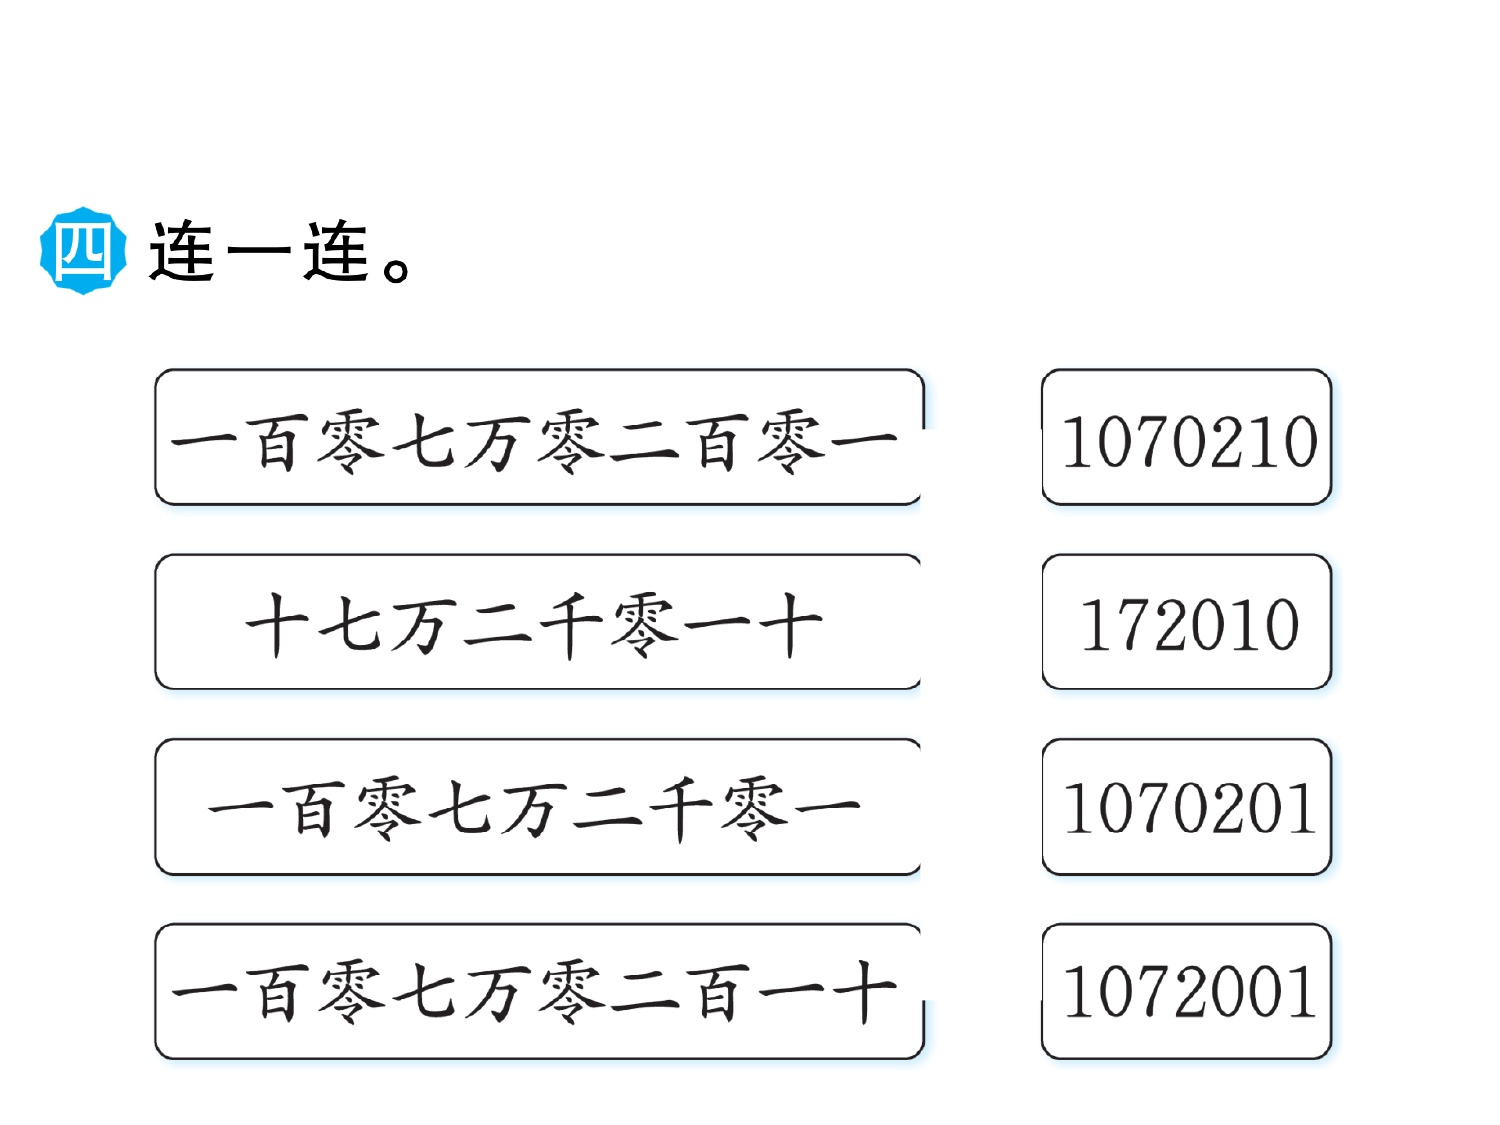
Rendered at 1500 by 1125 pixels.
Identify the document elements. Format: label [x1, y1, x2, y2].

picture [35, 177, 1413, 1122]
